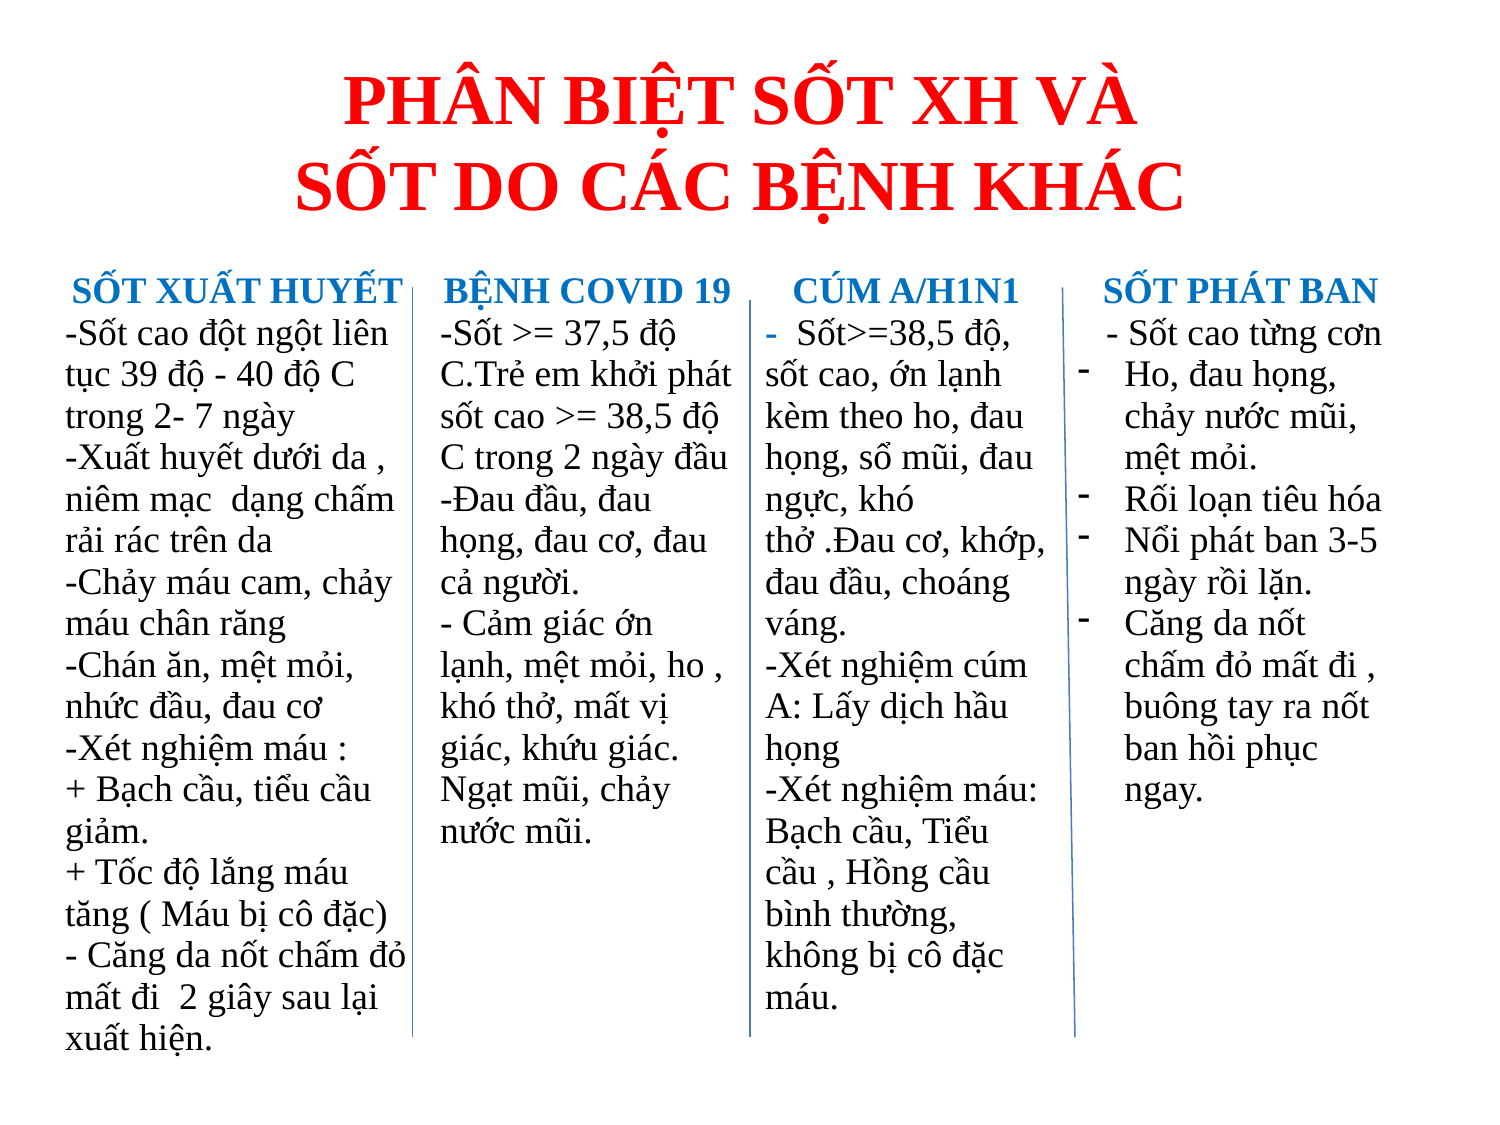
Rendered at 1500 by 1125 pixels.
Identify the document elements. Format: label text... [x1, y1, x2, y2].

title PHÂN BIỆT SỐT XH VÀ SỐT DO CÁC BỆNH KHÁC [75, 45, 1425, 233]
table_header SỐT XUẤT HUYẾT -Sốt cao đột ngột liên tục 39 độ - 40 độ C trong 2- 7 ngày -Xuất huyết dưới da , niêm mạc dạng chấm rải rác trên da -Chảy máu cam, chảy máu chân răng -Chán ăn, mệt mỏi, nhức đầu, đau cơ -Xét nghiệm máu : + Bạch cầu, tiểu cầu giảm. + Tốc độ lắng máu tăng ( Máu bị cô đặc) - Căng da nốt chấm đỏ mất đi 2 giây sau lại xuất hiện. [51, 263, 424, 1064]
table_header SỐT PHÁT BAN - Sốt cao từng cơn Ho, đau họng, chảy nước mũi, mệt mỏi. Rối loạn tiêu hóa Nổi phát ban 3-5 ngày rồi lặn. Căng da nốt chấm đỏ mất đi , buông tay ra nốt ban hồi phục ngay. [1063, 263, 1399, 1064]
table_header CÚM A/H1N1 - Sốt>=38,5 độ, sốt cao, ớn lạnh kèm theo ho, đau họng, sổ mũi, đau ngực, khó thở .Đau cơ, khớp, đau đầu, choáng váng. -Xét nghiệm cúm A: Lấy dịch hầu họng -Xét nghiệm máu: Bạch cầu, Tiểu cầu , Hồng cầu bình thường, không bị cô đặc máu. [751, 263, 1062, 1064]
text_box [1062, 287, 1076, 1038]
table_header BỆNH COVID 19 -Sốt >= 37,5 độ C.Trẻ em khởi phát sốt cao >= 38,5 độ C trong 2 ngày đầu -Đau đầu, đau họng, đau cơ, đau cả người. - Cảm giác ớn lạnh, mệt mỏi, ho , khó thở, mất vị giác, khứu giác. Ngạt mũi, chảy nước mũi. [426, 263, 749, 1064]
